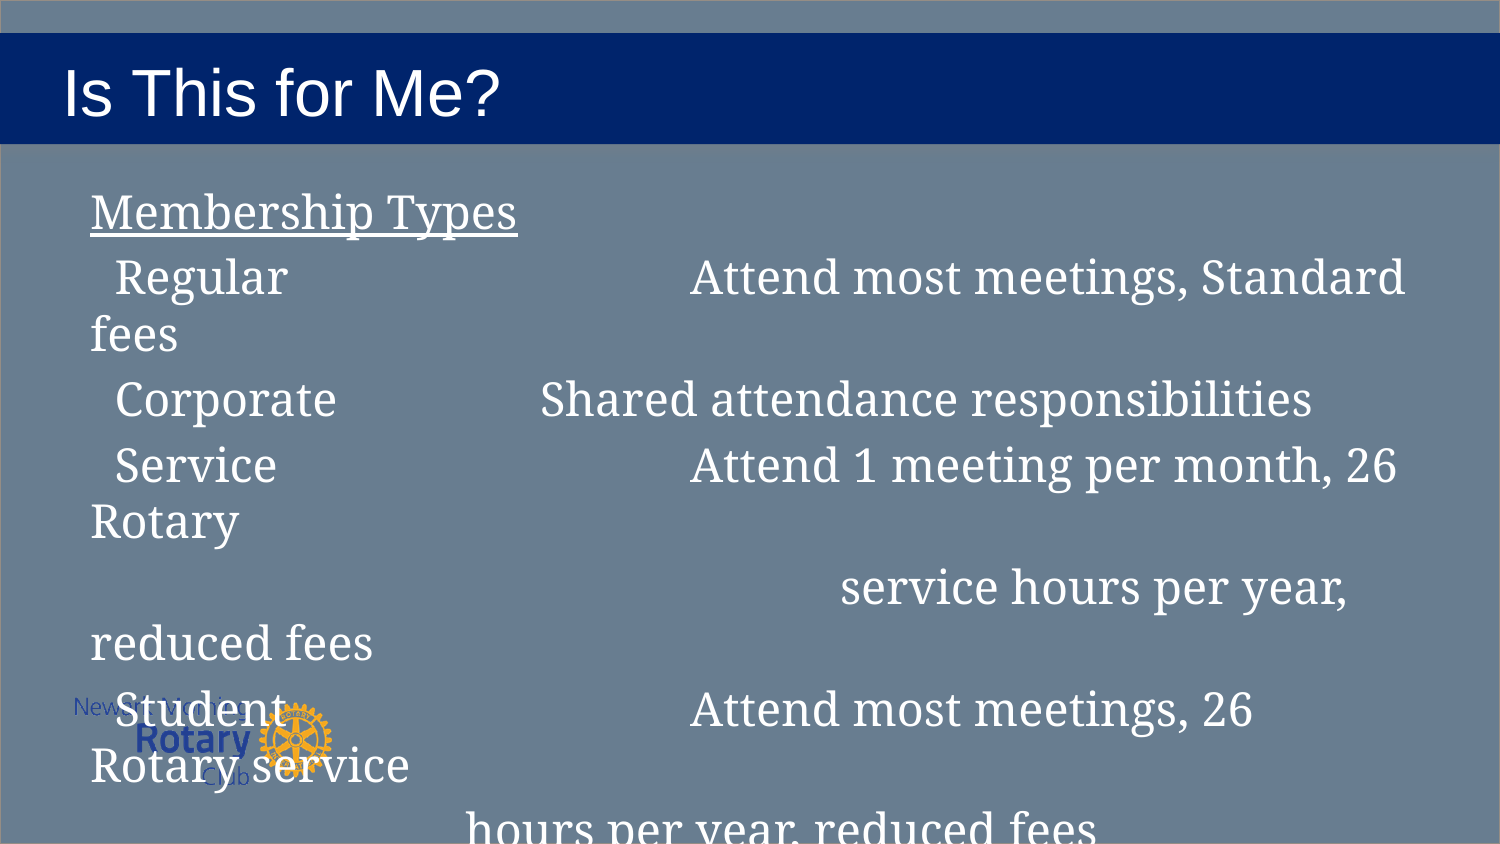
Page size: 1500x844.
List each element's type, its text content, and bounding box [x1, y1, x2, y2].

title Is This for Me? [62, 76, 1500, 142]
list Membership Types Regular Attend most meetings, Standard fees Corporate Shared attendance responsibilities Service Attend 1 meeting per month, 26 Rotary service hours per year, reduced fees Student Attend most meetings, 26 Rotary service hours per year, reduced fees [75, 174, 1425, 655]
picture [75, 696, 332, 785]
